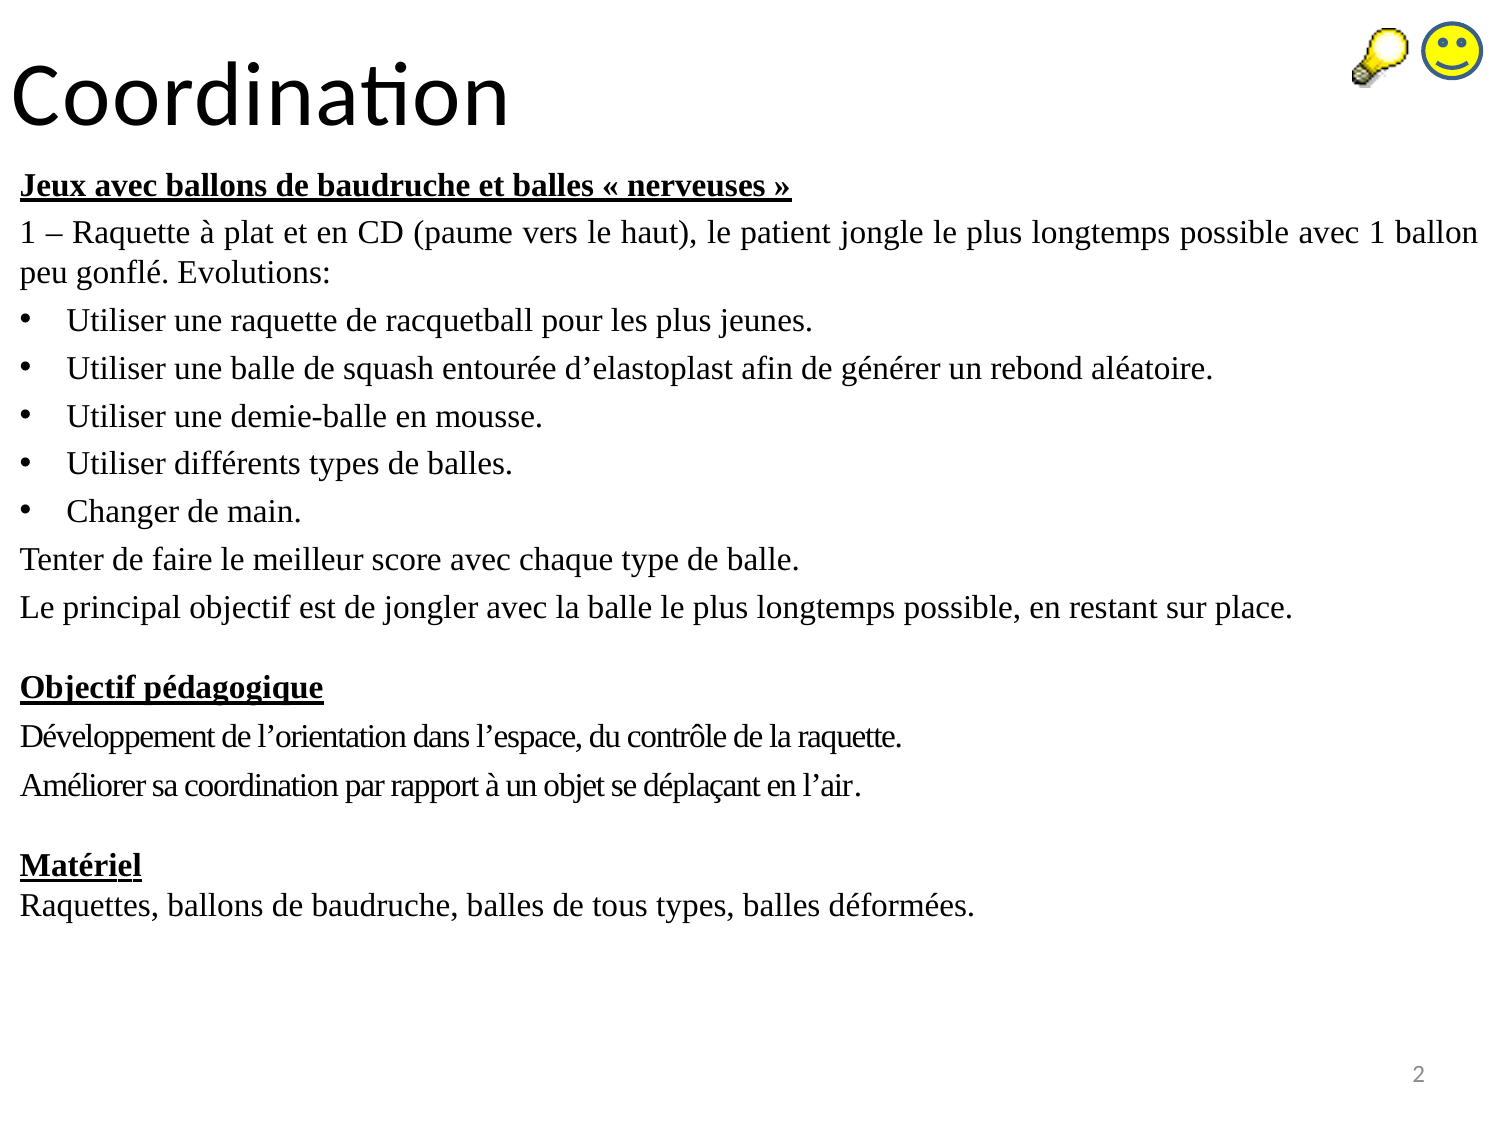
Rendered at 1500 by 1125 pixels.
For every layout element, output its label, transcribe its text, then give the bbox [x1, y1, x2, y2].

slide_number 2 [1074, 746, 1425, 1125]
text_box [1421, 21, 1484, 81]
title Coordination [9, 0, 1199, 183]
text_box Jeux avec ballons de baudruche et balles « nerveuses » 1 – Raquette à plat et en CD (paume vers le haut), le patient jongle le plus longtemps possible avec 1 ballon peu gonflé. Evolutions: Utiliser une raquette de racquetball pour les plus jeunes. Utiliser une balle de squash entourée d’elastoplast afin de générer un rebond aléatoire. Utiliser une demie-balle en mousse. Utiliser différents types de balles. Changer de main. Tenter de faire le meilleur score avec chaque type de balle. Le principal objectif est de jongler avec la balle le plus longtemps possible, en restant sur place. Objectif pédagogique Développement de l’orientation dans l’espace, du contrôle de la raquette. Améliorer sa coordination par rapport à un objet se déplaçant en l’air. Matériel Raquettes, ballons de baudruche, balles de tous types, balles déformées. [17, 162, 1483, 924]
picture [1352, 28, 1412, 88]
